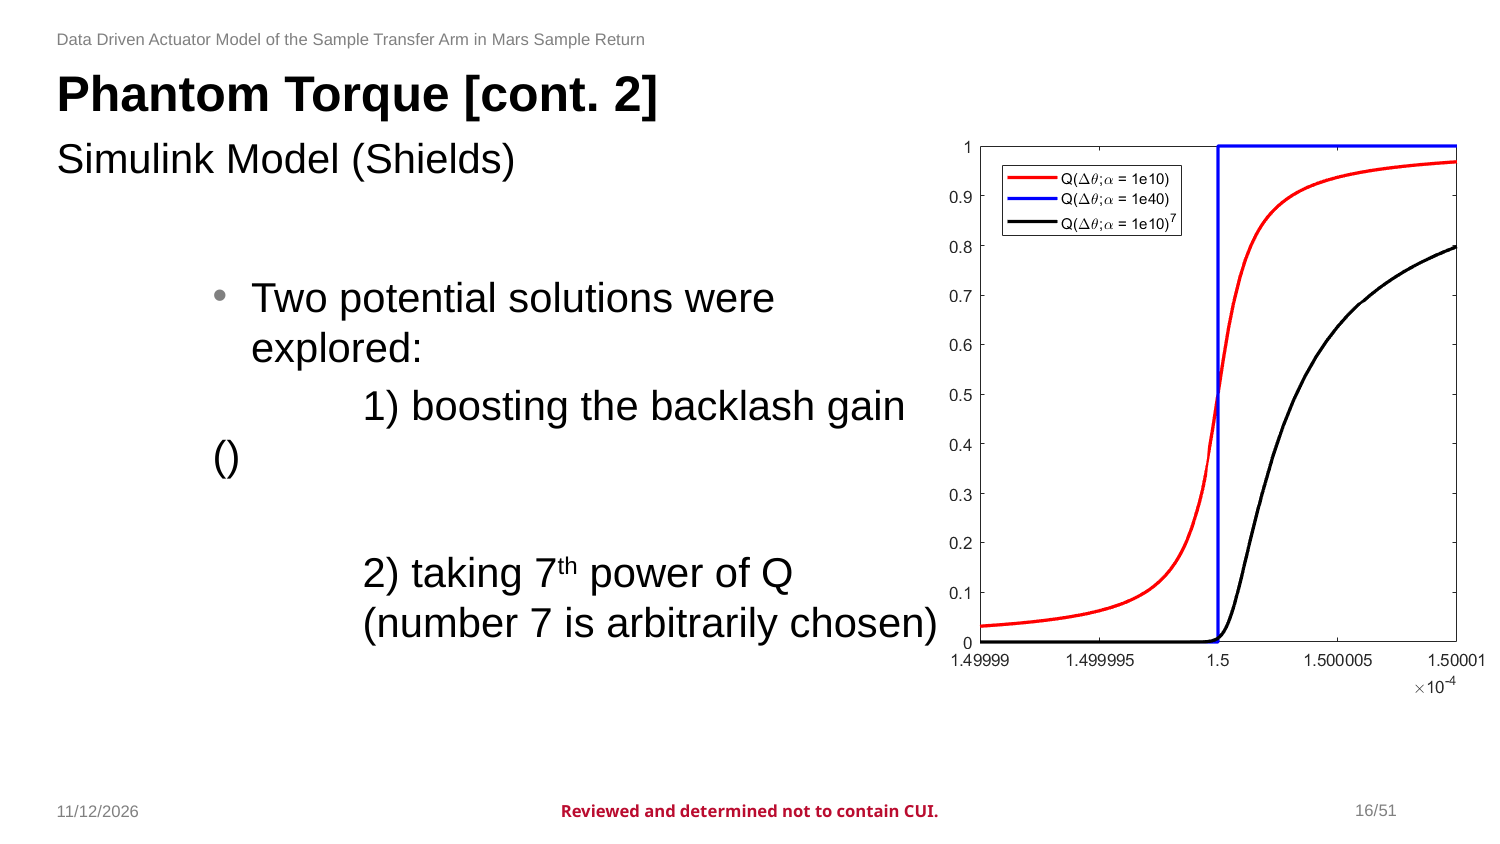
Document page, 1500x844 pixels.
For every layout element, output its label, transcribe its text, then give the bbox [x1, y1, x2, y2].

list Simulink Model (Shields) [41, 124, 1439, 182]
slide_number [41, 787, 229, 833]
footer Reviewed and determined not to contain CUI. [277, 787, 1223, 833]
list Data Driven Actuator Model of the Sample Transfer Arm in Mars Sample Return [41, 21, 1439, 53]
title Phantom Torque [cont. 2] [41, 53, 1439, 124]
picture [940, 134, 1492, 709]
slide_number 16/51 [1265, 787, 1412, 833]
